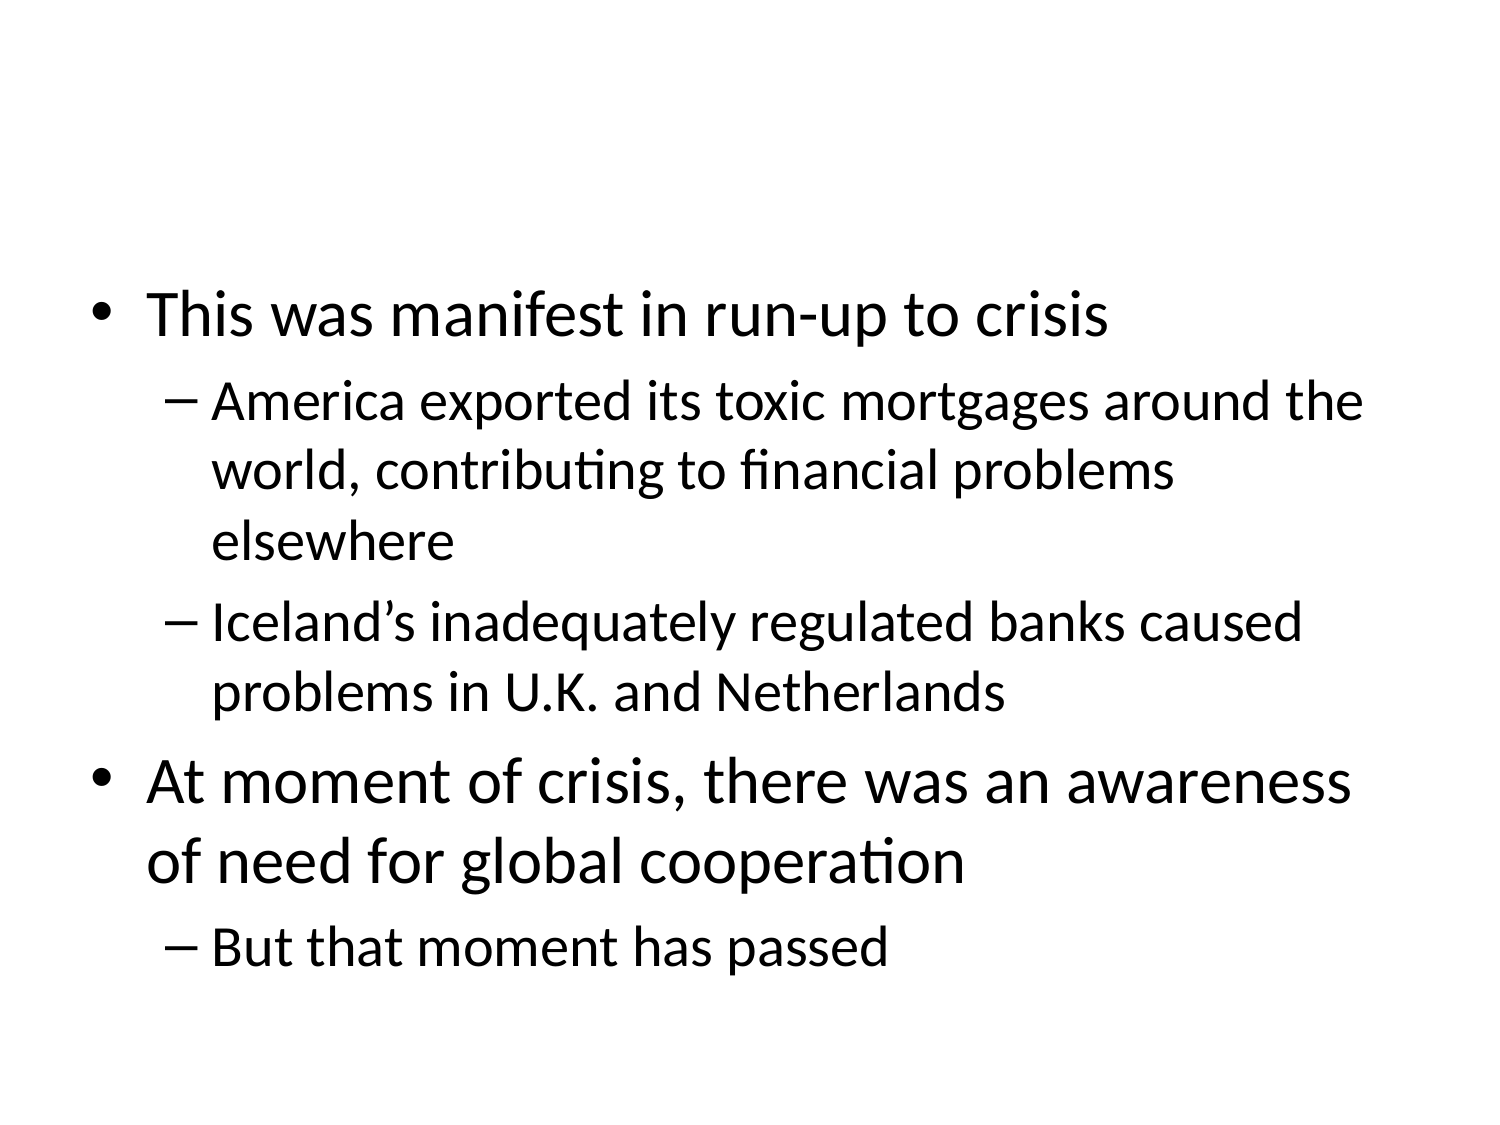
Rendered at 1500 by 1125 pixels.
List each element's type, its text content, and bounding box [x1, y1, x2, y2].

list This was manifest in run-up to crisis America exported its toxic mortgages around the world, contributing to financial problems elsewhere Iceland’s inadequately regulated banks caused problems in U.K. and Netherlands At moment of crisis, there was an awareness of need for global cooperation But that moment has passed [75, 262, 1425, 1005]
